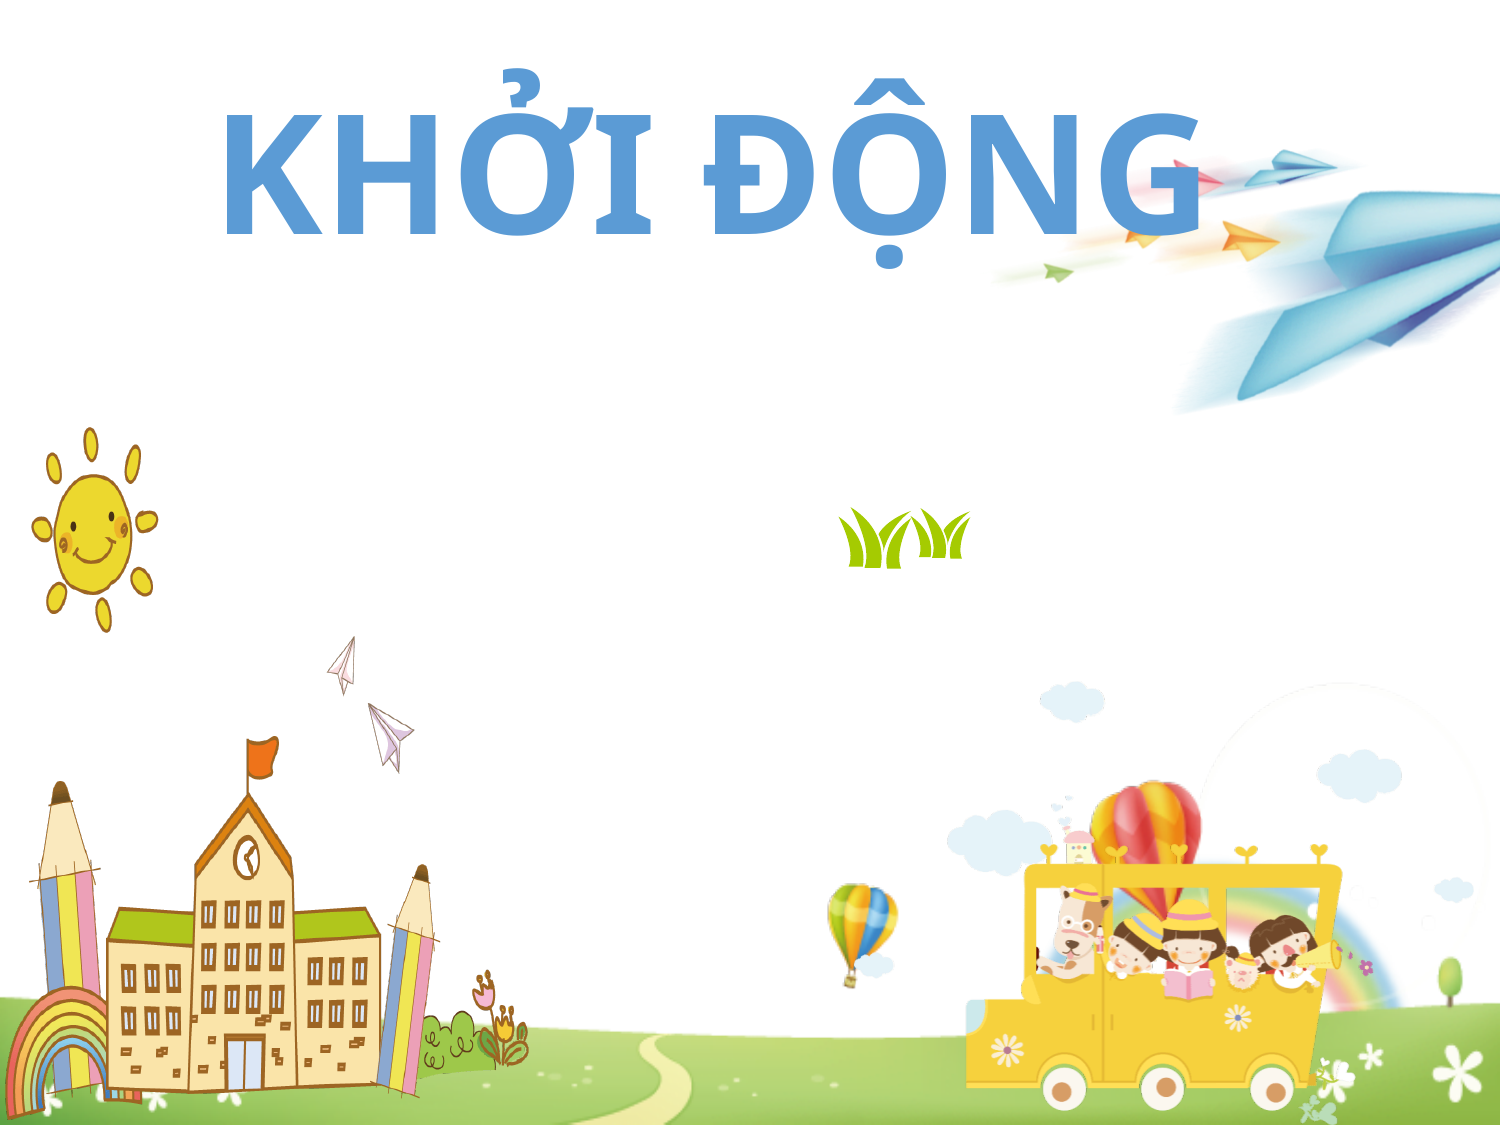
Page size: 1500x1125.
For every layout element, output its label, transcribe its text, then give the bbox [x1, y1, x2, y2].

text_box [838, 507, 971, 569]
picture [914, 61, 1500, 444]
text_box KHỞI ĐỘNG [96, 60, 1330, 275]
picture [0, 418, 1500, 1125]
